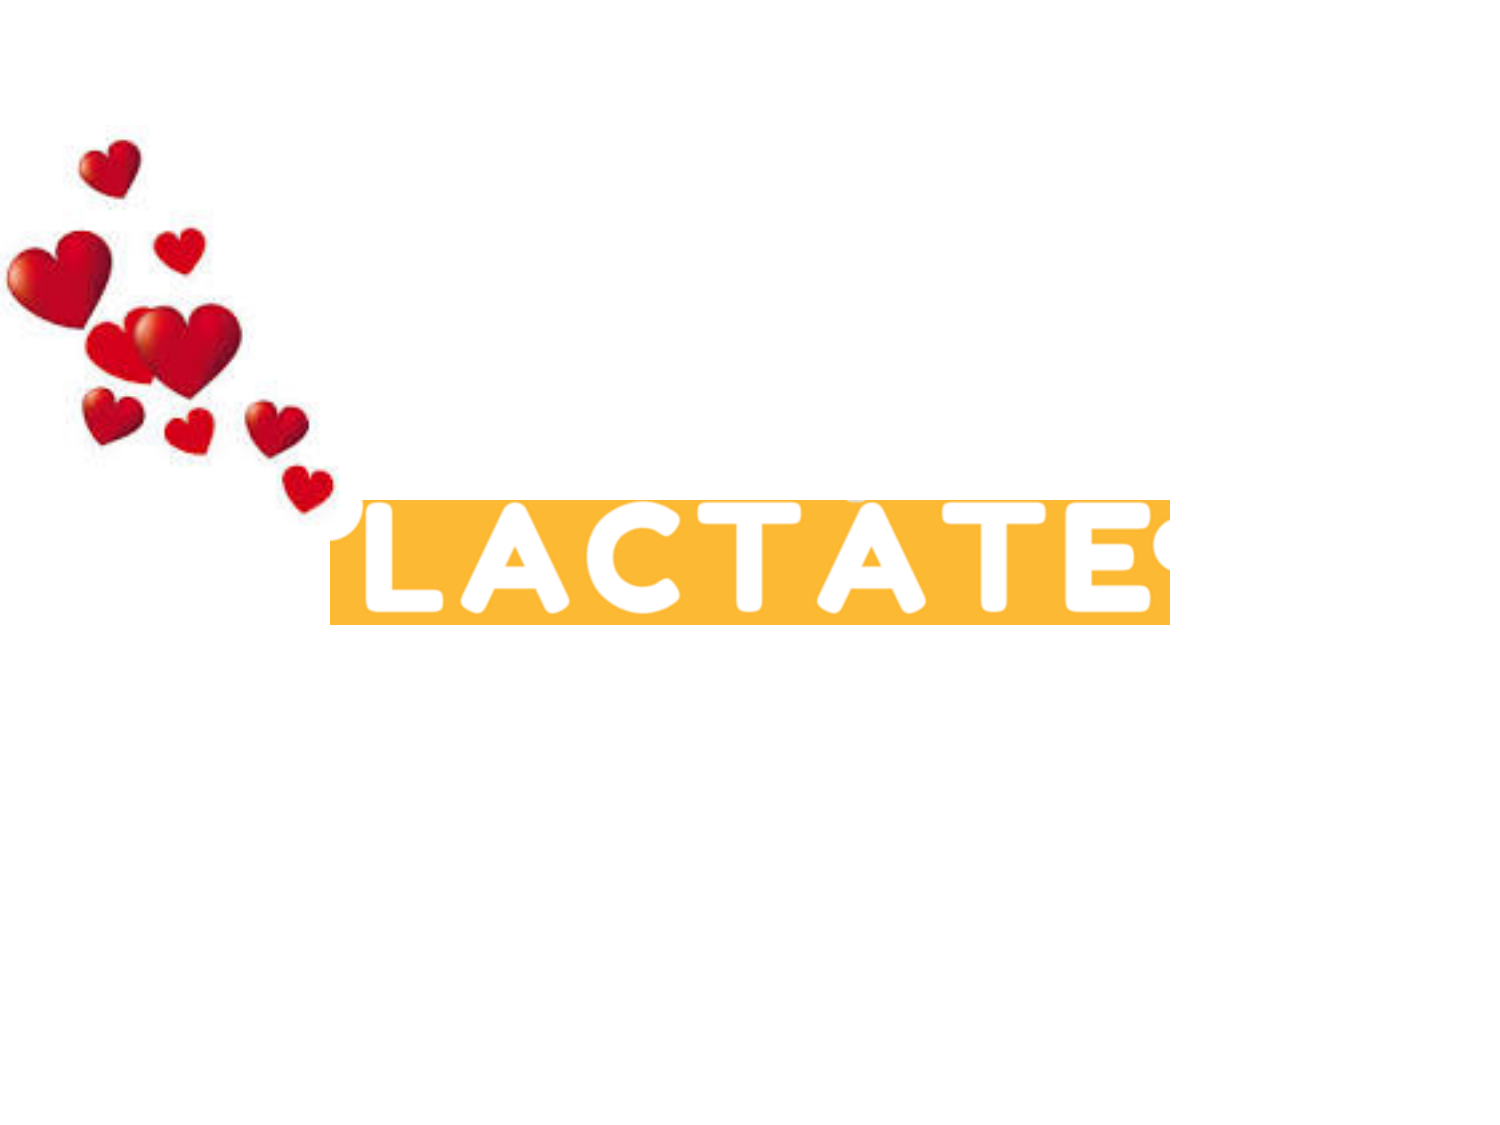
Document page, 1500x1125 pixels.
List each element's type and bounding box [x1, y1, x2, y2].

picture [0, 125, 1170, 625]
